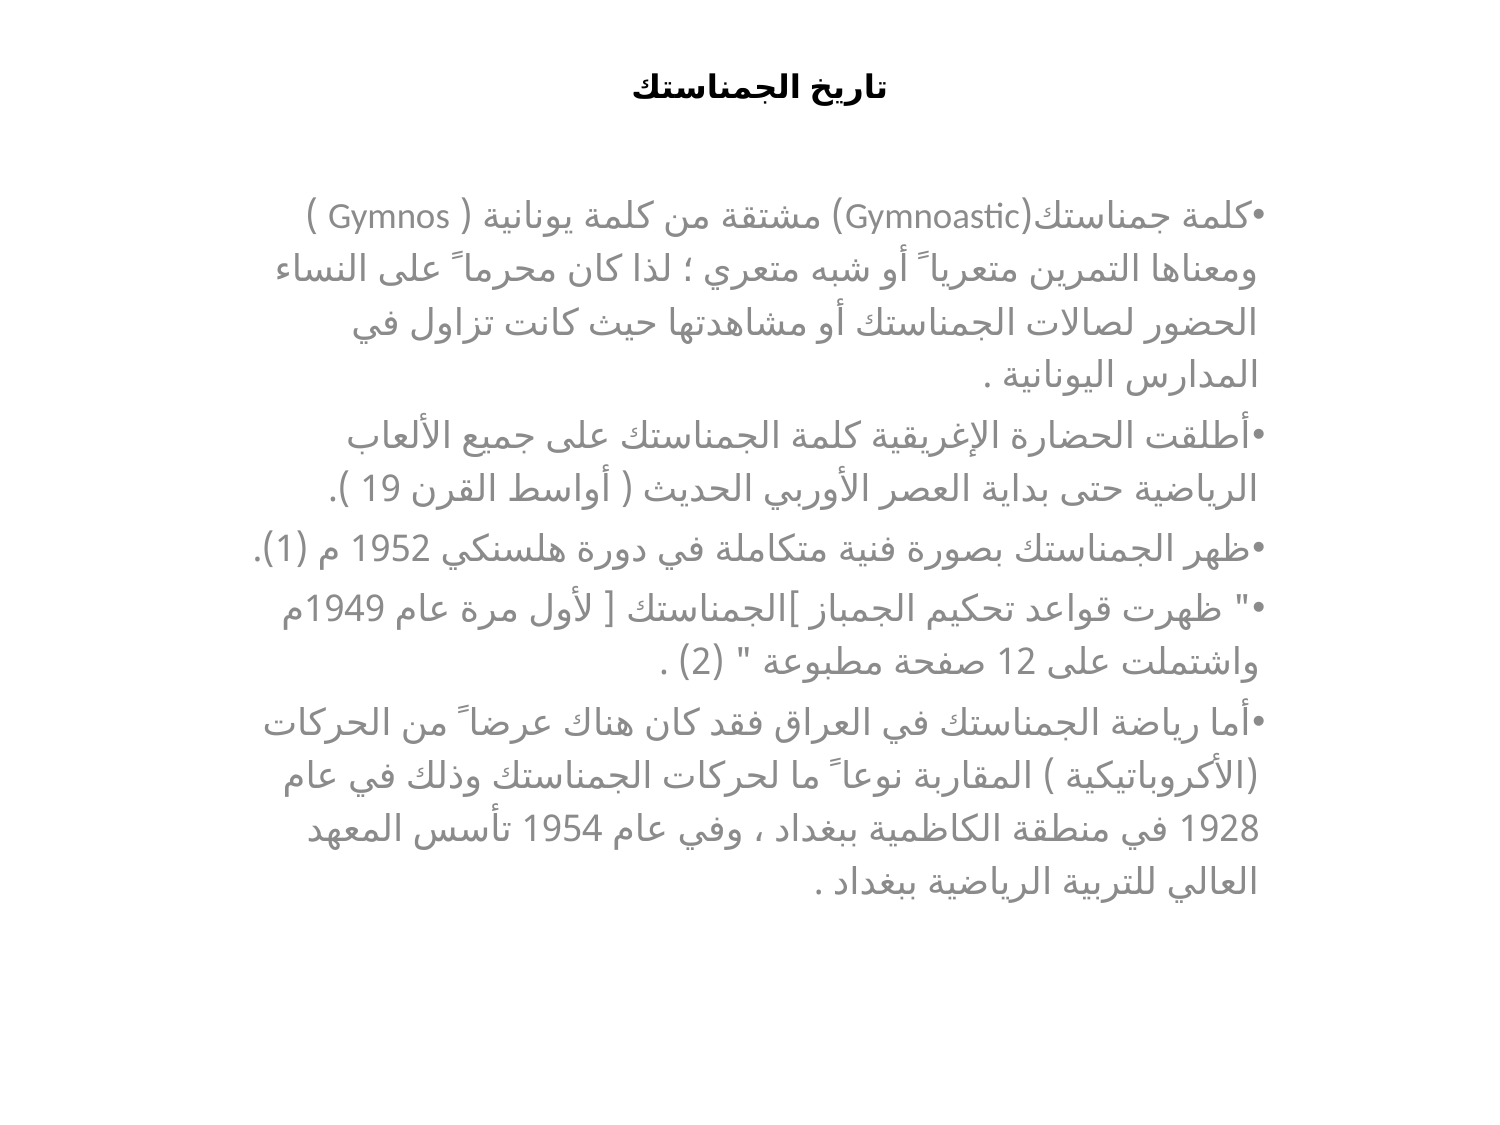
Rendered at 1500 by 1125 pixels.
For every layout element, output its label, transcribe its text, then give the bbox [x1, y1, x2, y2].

title تاريخ الجمناستك [433, 58, 1079, 153]
subtitle كلمة جمناستك(Gymnoastic) مشتقة من كلمة يونانية ( Gymnos ) ومعناها التمرين متعريا ً أو شبه متعري ؛ لذا كان محرما ً على النساء الحضور لصالات الجمناستك أو مشاهدتها حيث كانت تزاول في المدارس اليونانية . أطلقت الحضارة الإغريقية كلمة الجمناستك على جميع الألعاب الرياضية حتى بداية العصر الأوربي الحديث ( أواسط القرن 19 ). ظهر الجمناستك بصورة فنية متكاملة في دورة هلسنكي 1952 م (1). " ظهرت قواعد تحكيم الجمباز ]الجمناستك [ لأول مرة عام 1949م واشتملت على 12 صفحة مطبوعة " (2) . أما رياضة الجمناستك في العراق فقد كان هناك عرضا ً من الحركات (الأكروباتيكية ) المقاربة نوعا ً ما لحركات الجمناستك وذلك في عام 1928 في منطقة الكاظمية ببغداد ، وفي عام 1954 تأسس المعهد العالي للتربية الرياضية ببغداد . [225, 175, 1275, 925]
